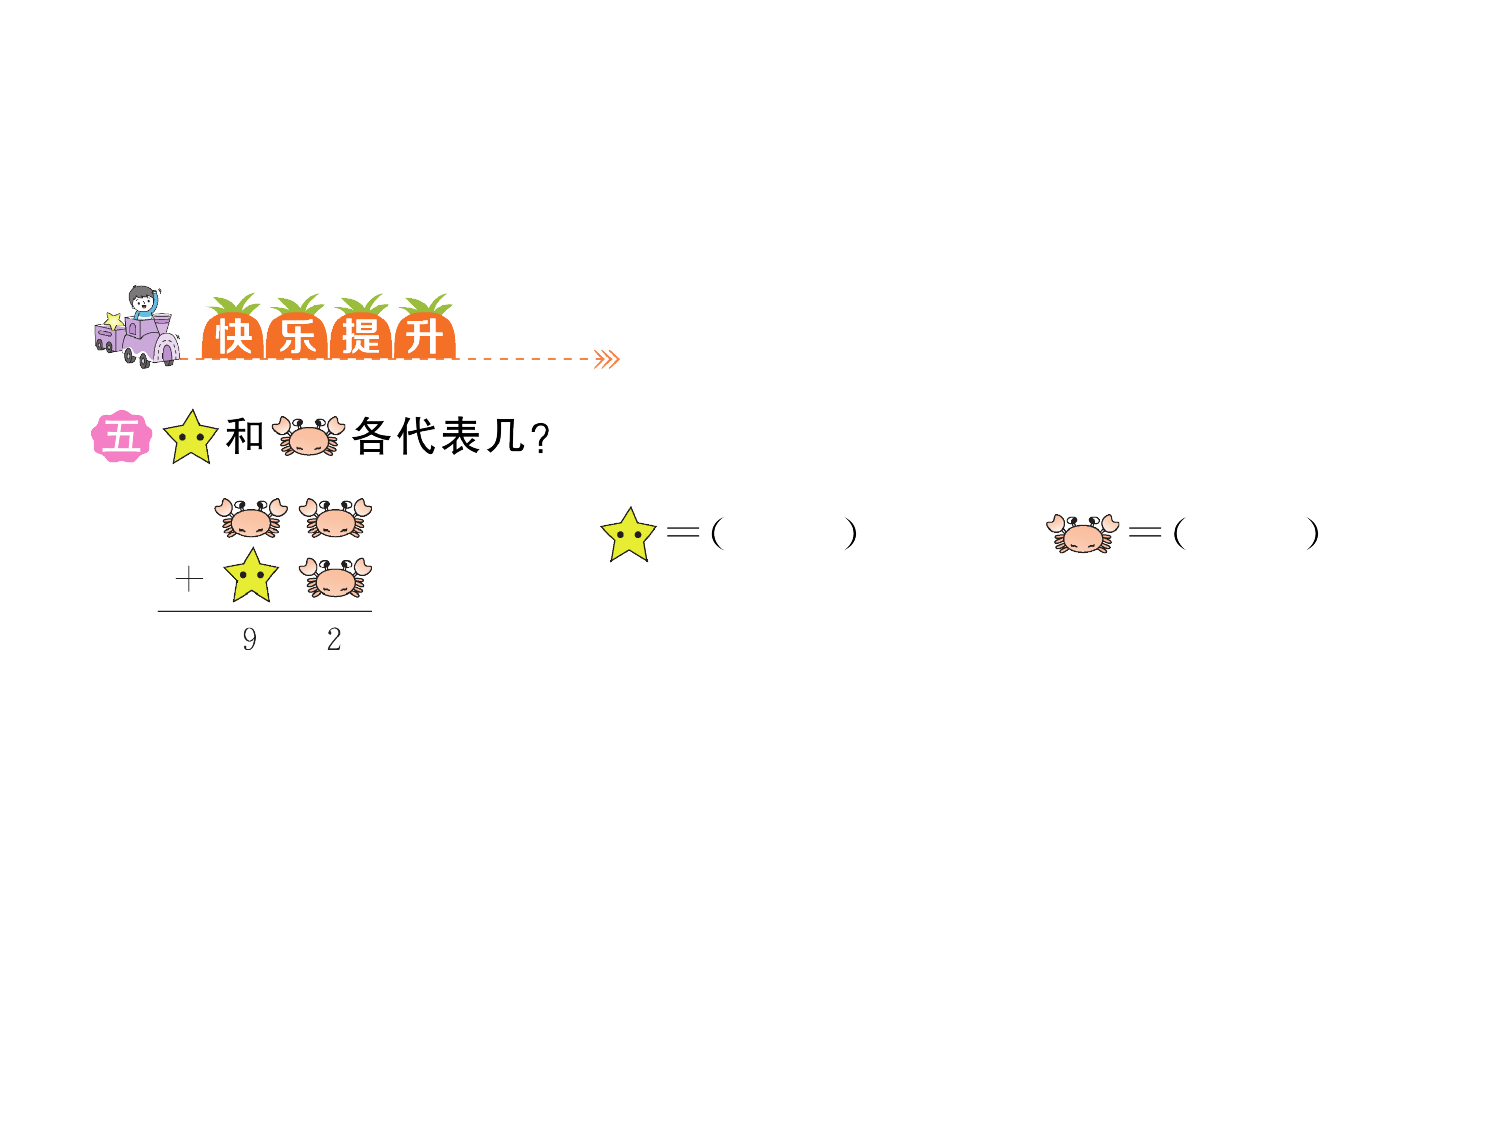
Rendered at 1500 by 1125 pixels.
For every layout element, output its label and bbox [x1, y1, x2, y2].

picture [88, 278, 1483, 658]
